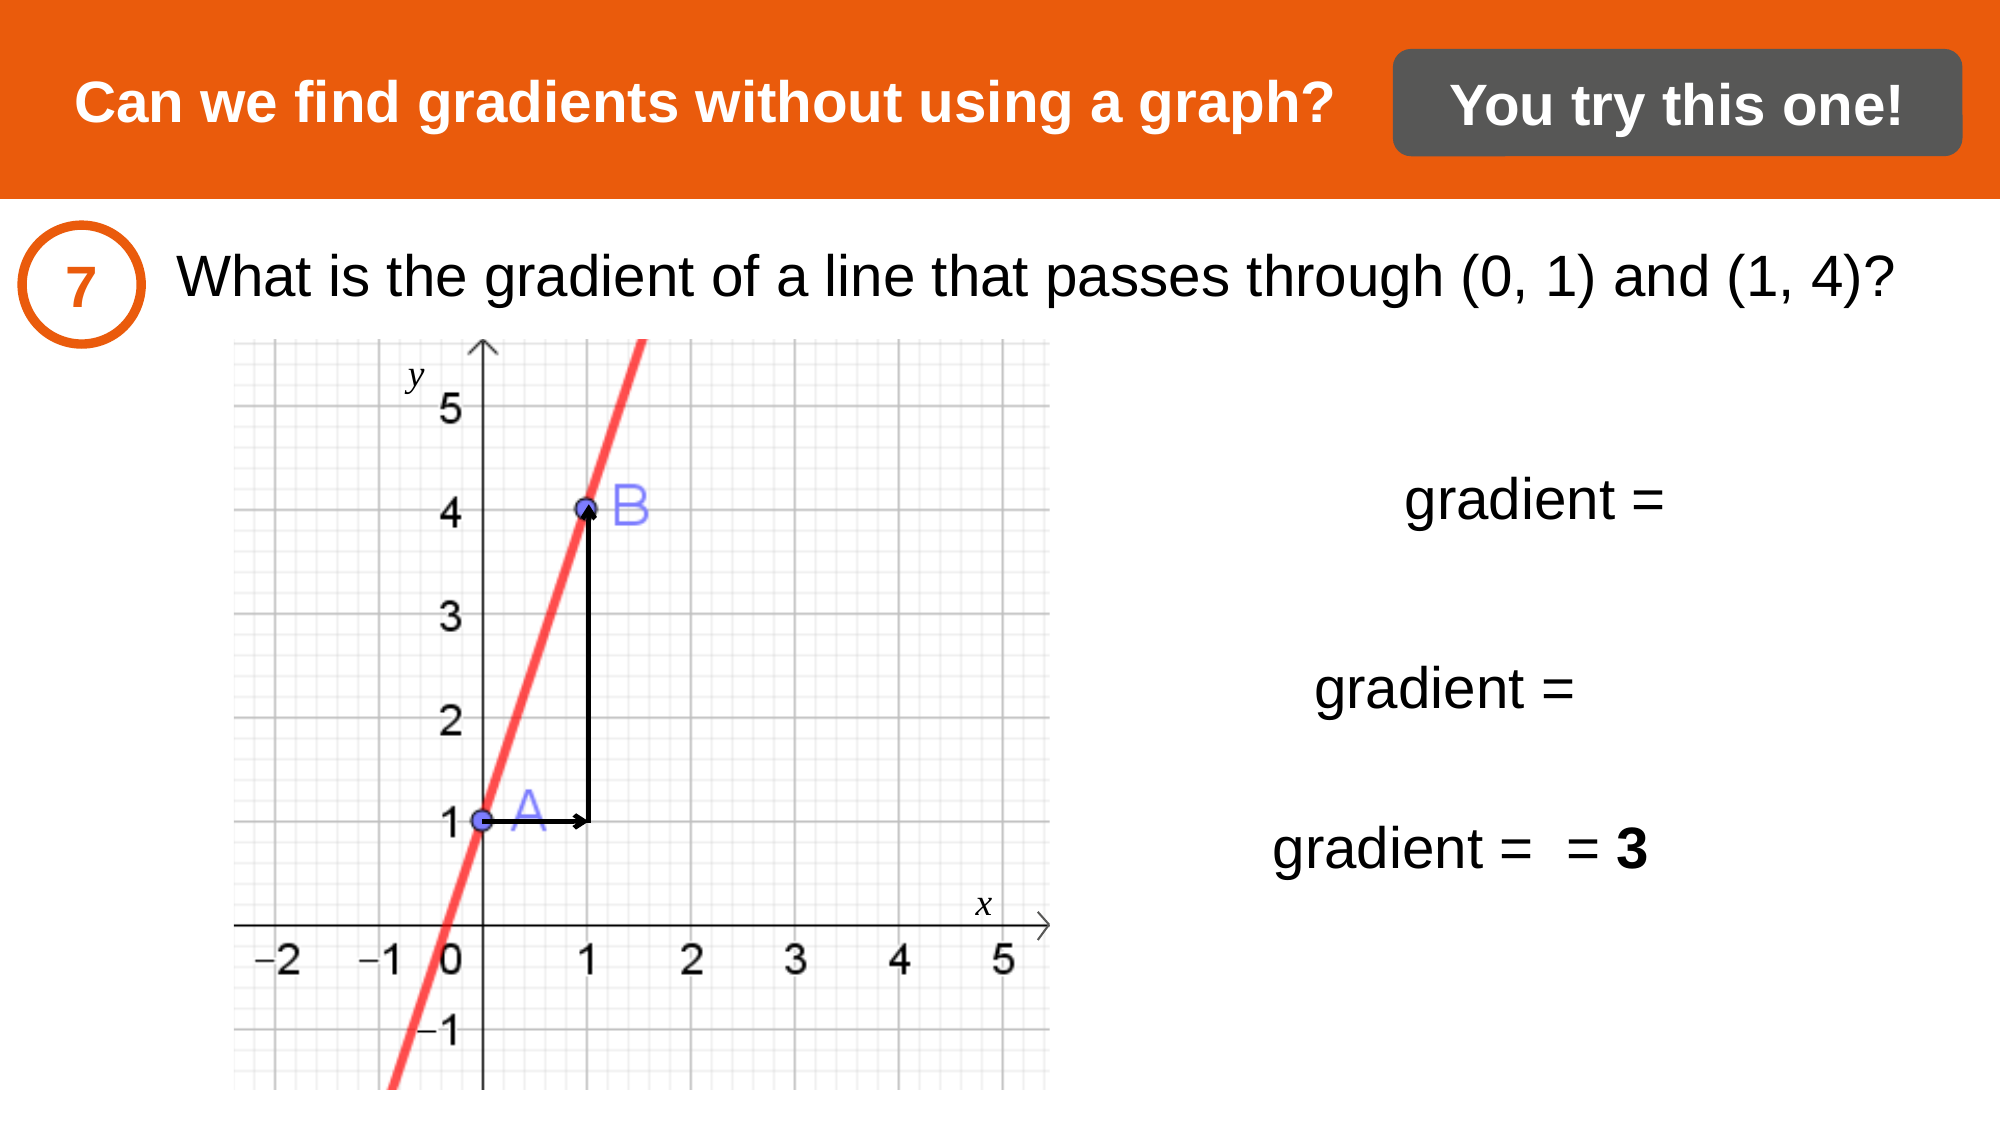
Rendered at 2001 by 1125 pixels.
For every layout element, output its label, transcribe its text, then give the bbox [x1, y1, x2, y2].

text_box You try this one! [1392, 48, 1963, 157]
text_box 7 [21, 224, 143, 346]
text_box What is the gradient of a line that passes through (0, 1) and (1, 4)? [161, 230, 1963, 316]
text_box Can we find gradients without using a graph? [0, 0, 2000, 199]
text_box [233, 339, 1050, 1090]
